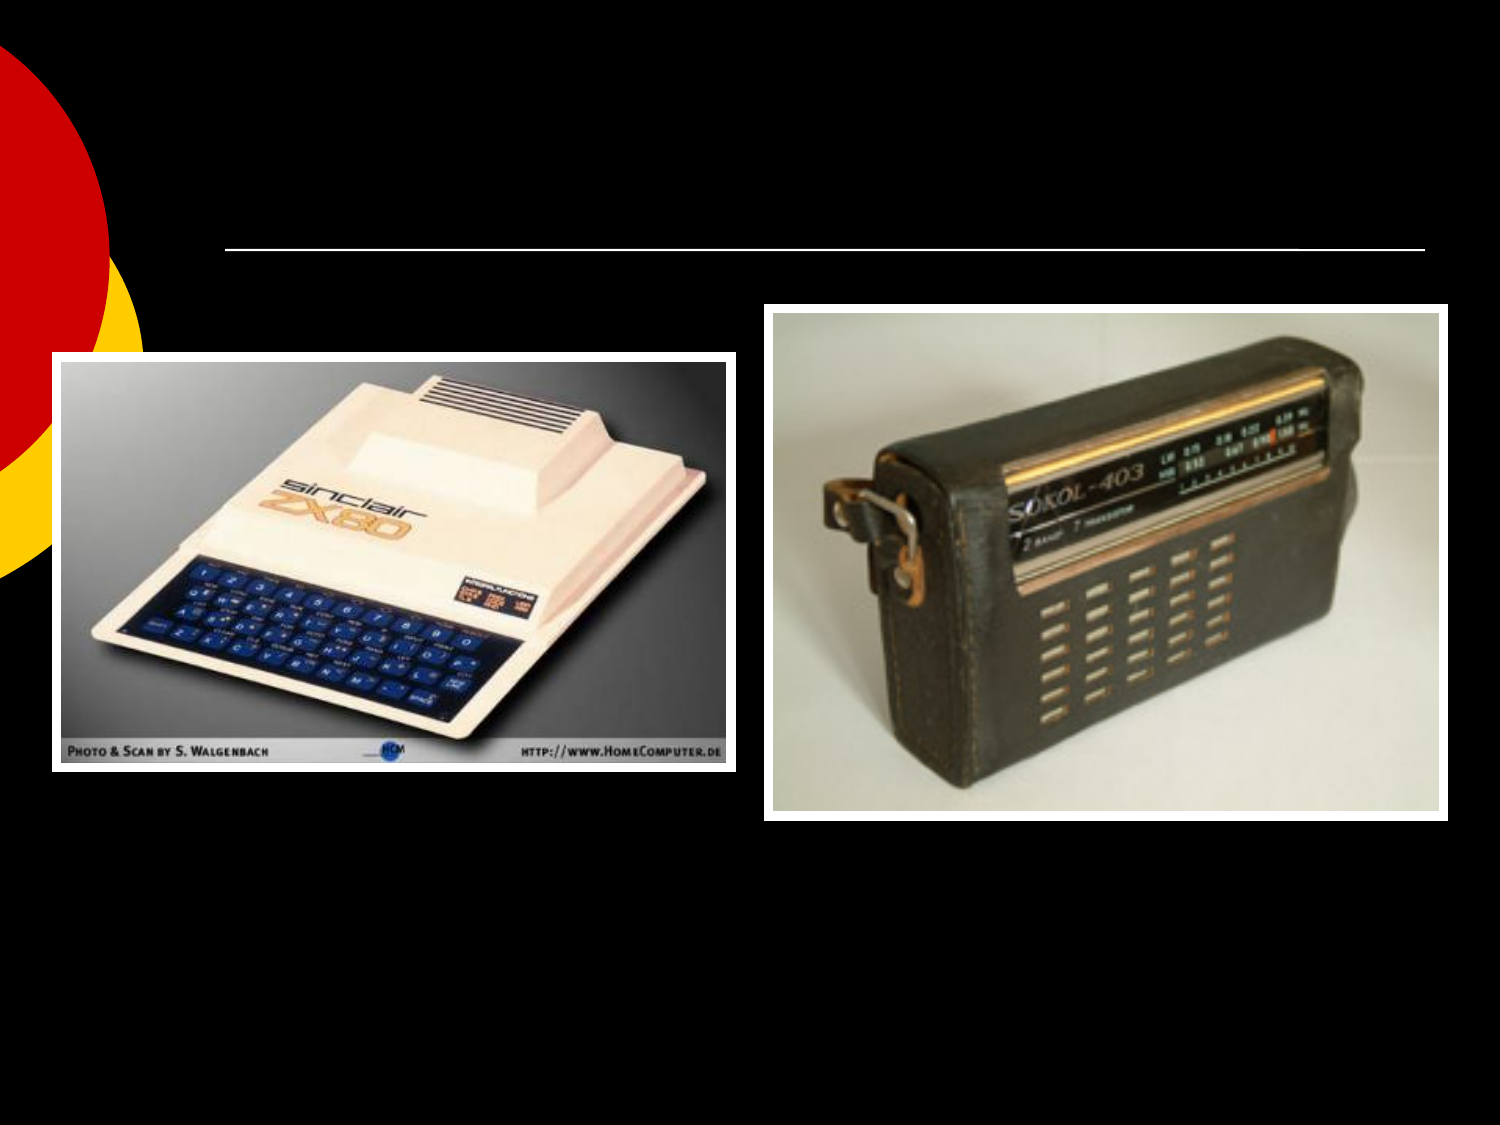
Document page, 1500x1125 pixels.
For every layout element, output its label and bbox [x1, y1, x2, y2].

text_box [56, 356, 732, 768]
text_box [768, 308, 1444, 817]
